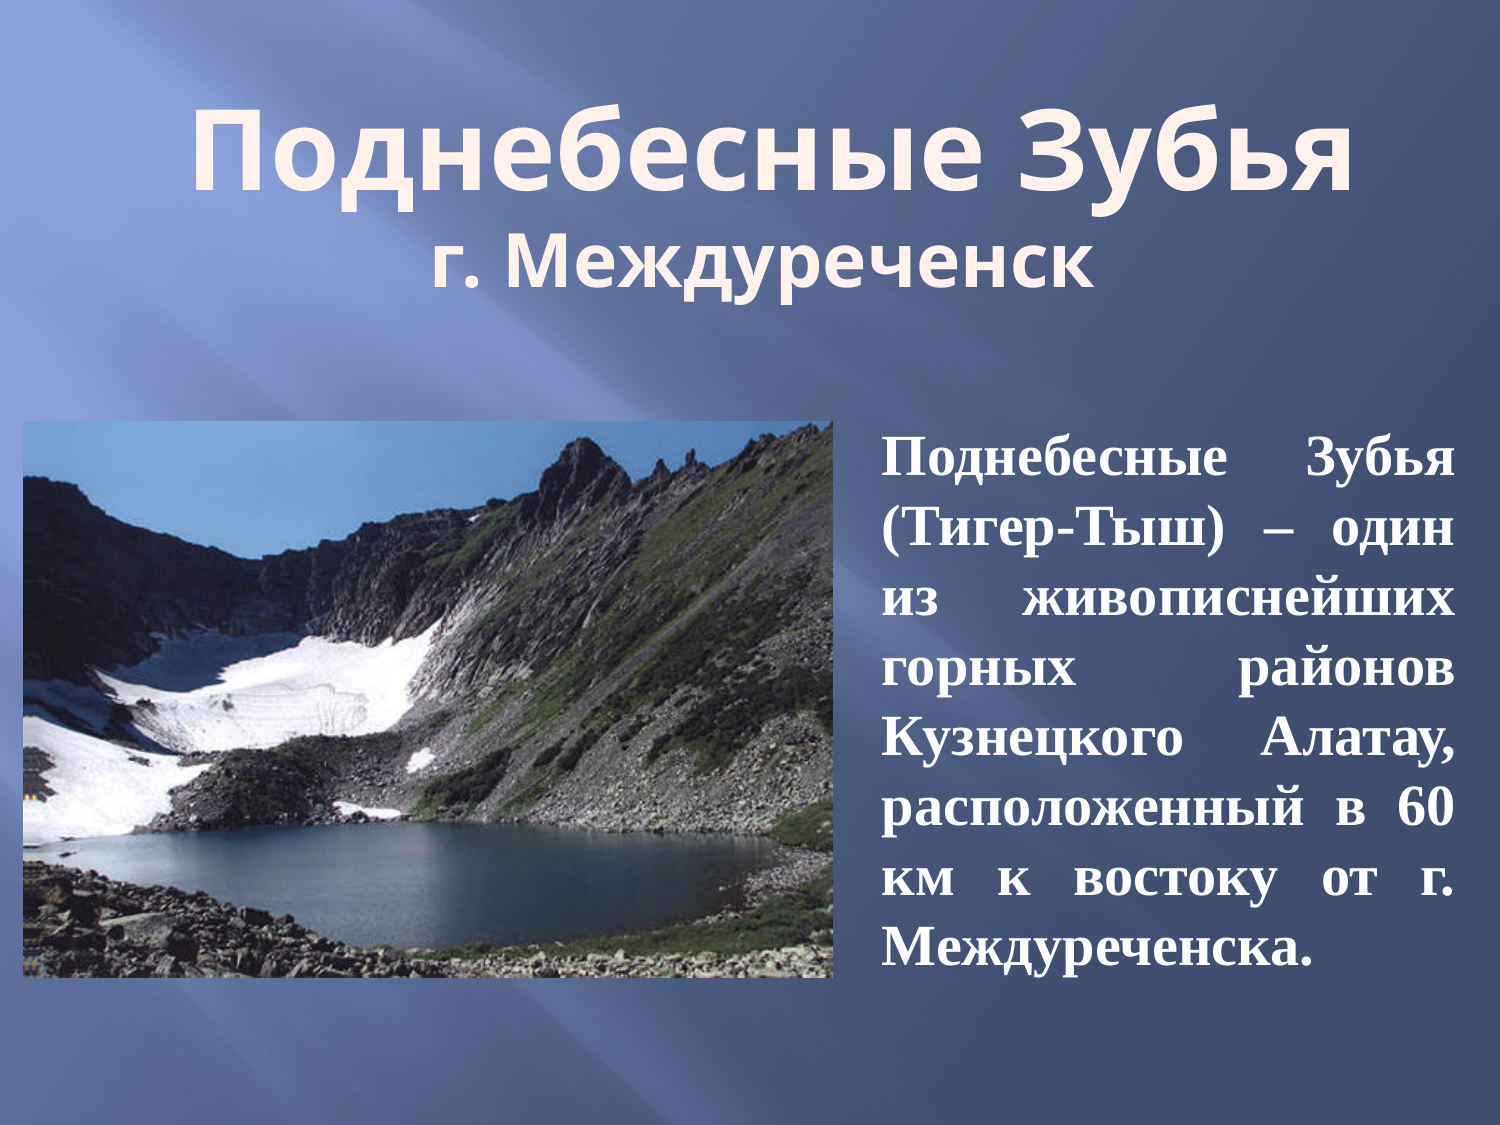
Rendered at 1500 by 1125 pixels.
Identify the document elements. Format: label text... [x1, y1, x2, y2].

text_box Поднебесные Зубья (Тигер-Тыш) – один из живописнейших горных районов Кузнецкого Алатау, расположенный в 60 км к востоку от г. Междуреченска. [867, 410, 1471, 985]
picture [23, 421, 833, 978]
text_box Поднебесные Зубья г. Междуреченск [171, 70, 1374, 310]
